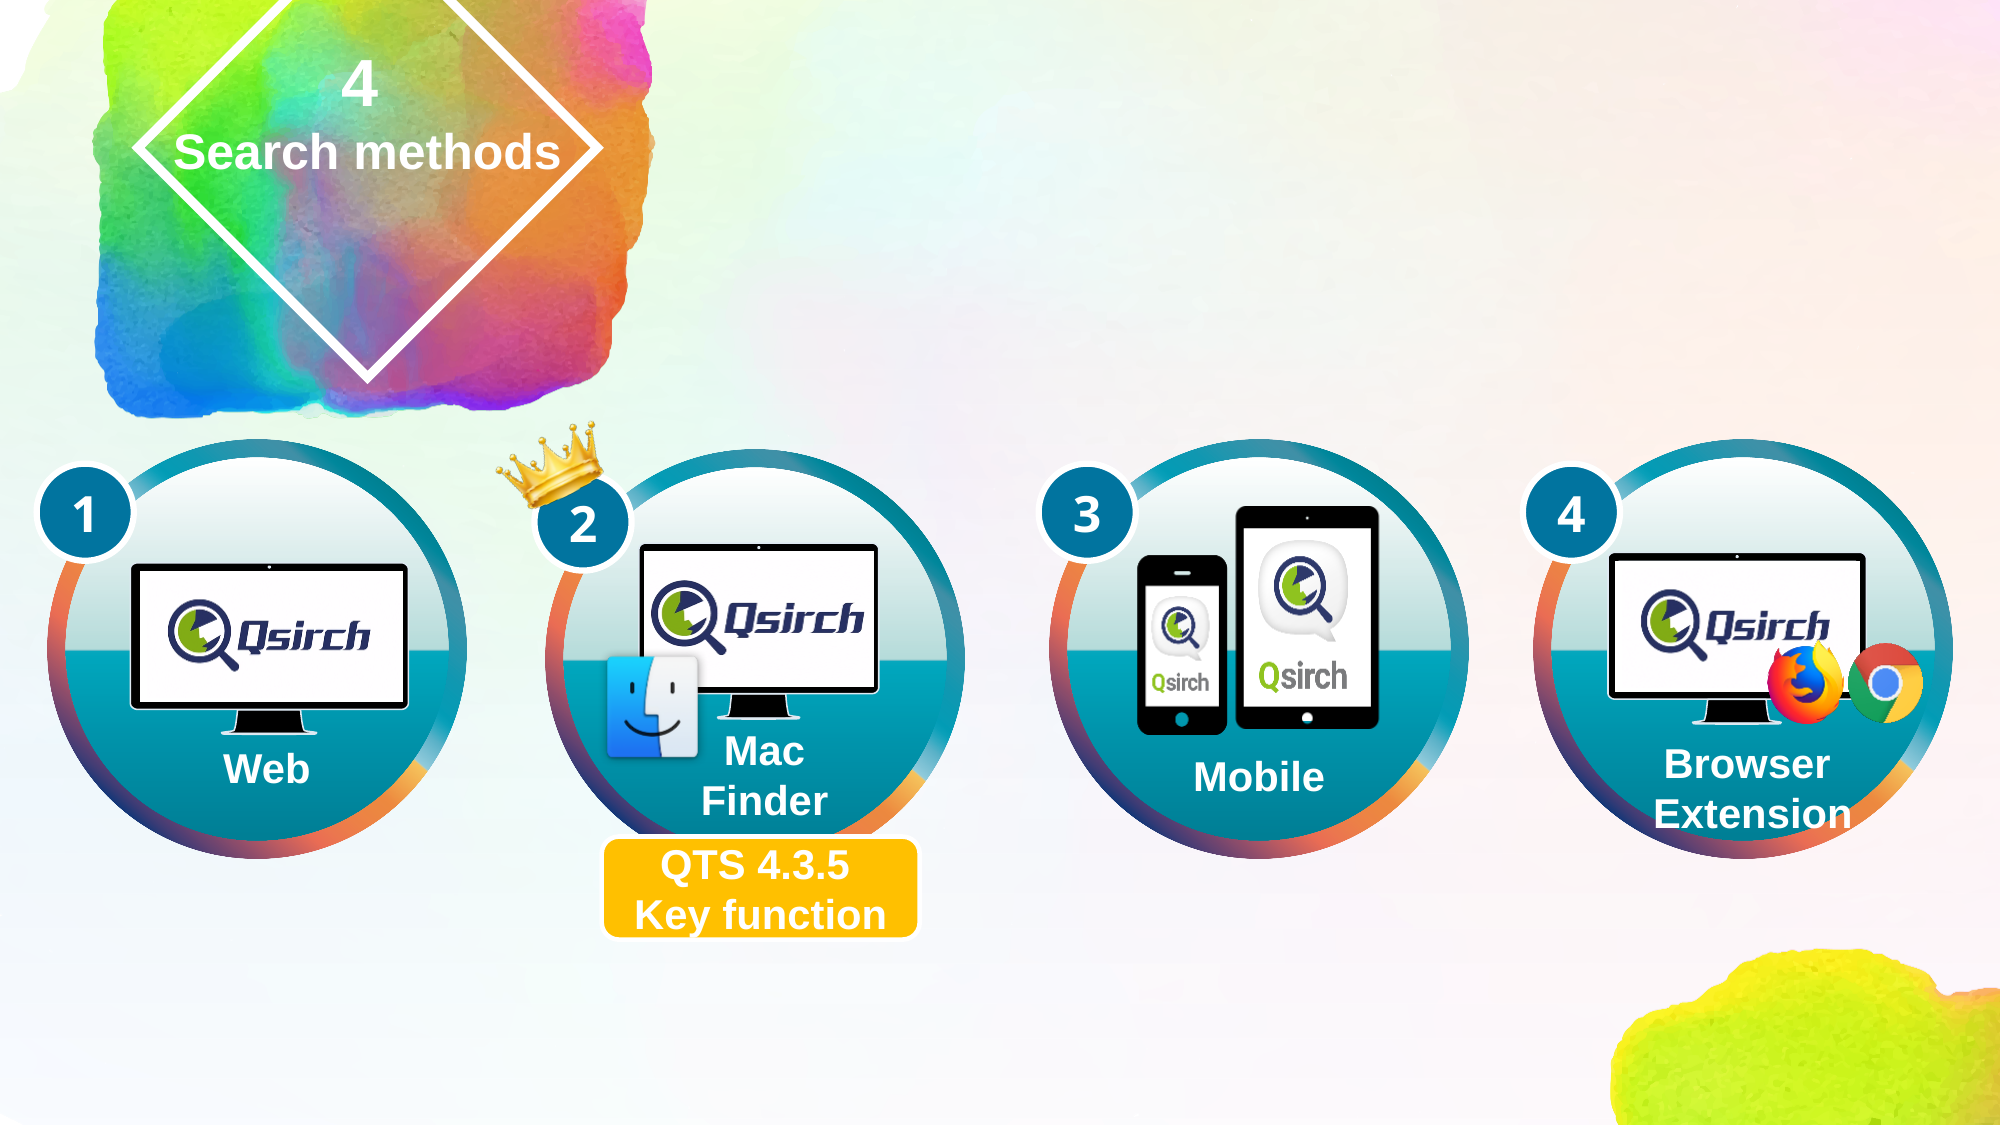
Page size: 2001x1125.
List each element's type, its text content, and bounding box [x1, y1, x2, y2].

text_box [1038, 439, 1469, 859]
text_box 4 Search methods [118, 32, 617, 188]
text_box [176, 188, 559, 379]
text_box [1522, 439, 1953, 859]
picture [0, 0, 2000, 1125]
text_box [36, 439, 467, 859]
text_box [496, 421, 965, 940]
text_box [252, 0, 483, 32]
